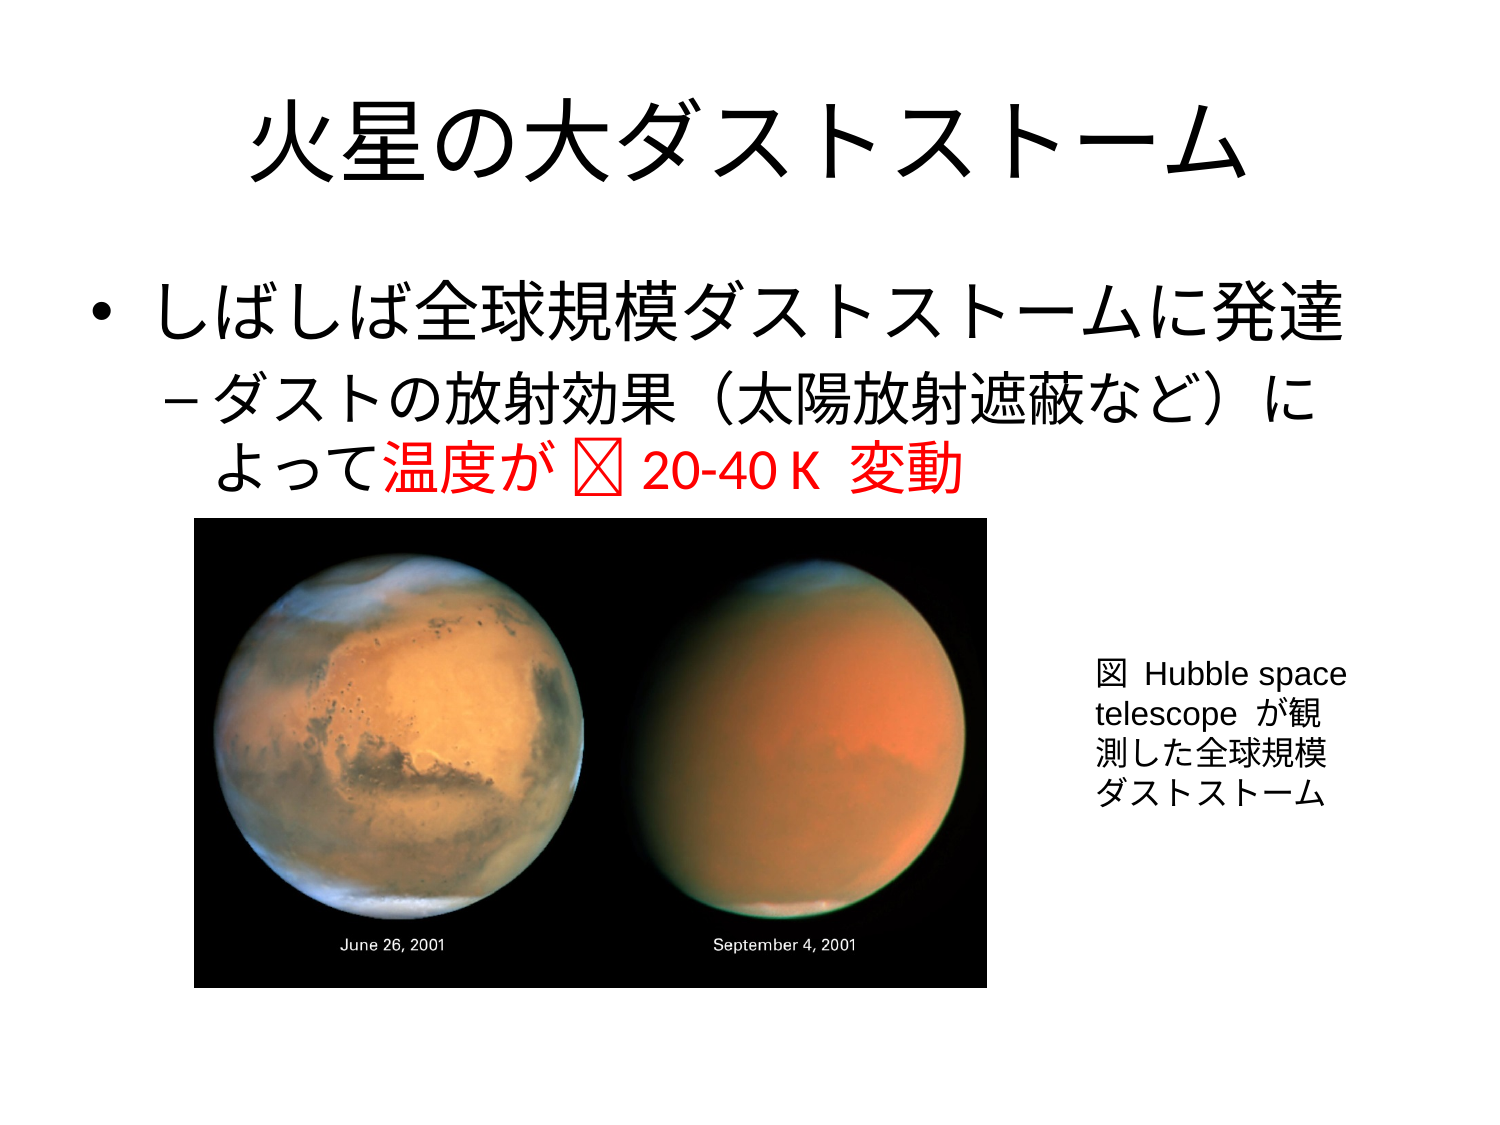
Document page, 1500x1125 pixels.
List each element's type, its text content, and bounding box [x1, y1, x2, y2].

list しばしば全球規模ダストストームに発達 ダストの放射効果（太陽放射遮蔽など）によって温度が 20-40 K 変動 [75, 262, 1425, 1005]
text_box 図 Hubble space telescope が観測した全球規模ダストストーム [1080, 645, 1365, 820]
picture [194, 517, 987, 988]
title 火星の大ダストストーム [75, 45, 1425, 233]
